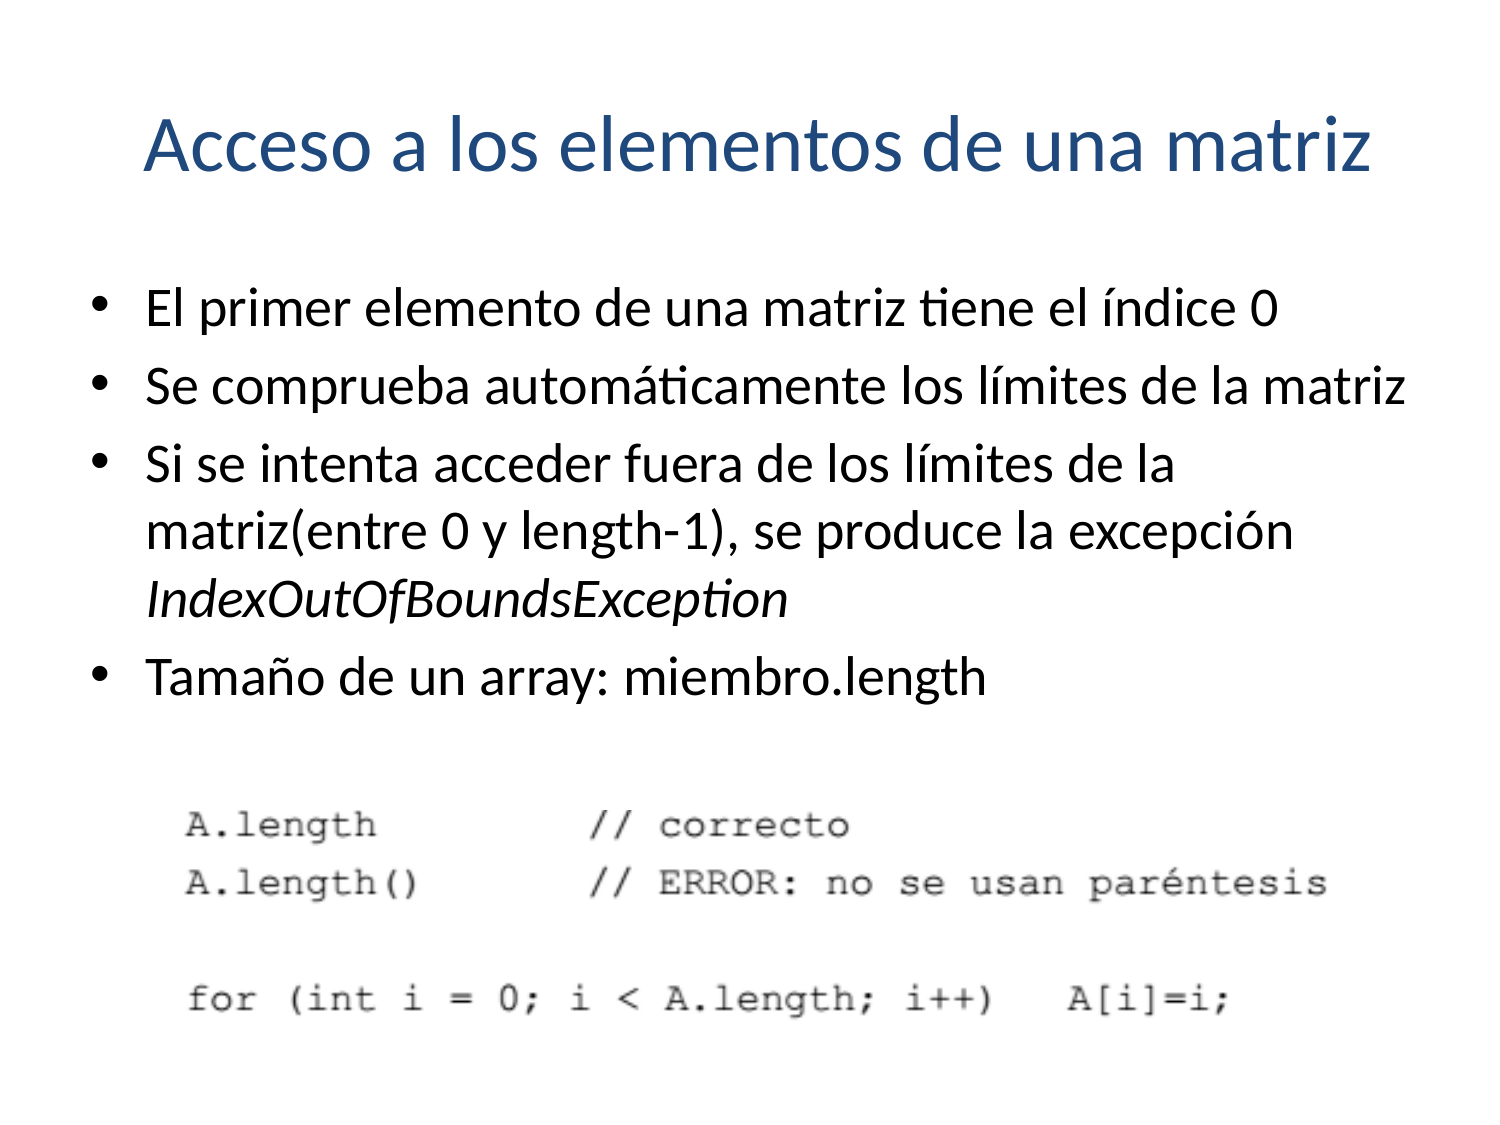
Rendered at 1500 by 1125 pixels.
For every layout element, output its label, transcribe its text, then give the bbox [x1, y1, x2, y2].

picture [170, 810, 1365, 1047]
title Acceso a los elementos de una matriz [75, 45, 1425, 233]
list El primer elemento de una matriz tiene el índice 0 Se comprueba automáticamente los límites de la matriz Si se intenta acceder fuera de los límites de la matriz(entre 0 y length-1), se produce la excepción IndexOutOfBoundsException Tamaño de un array: miembro.length [75, 262, 1425, 764]
